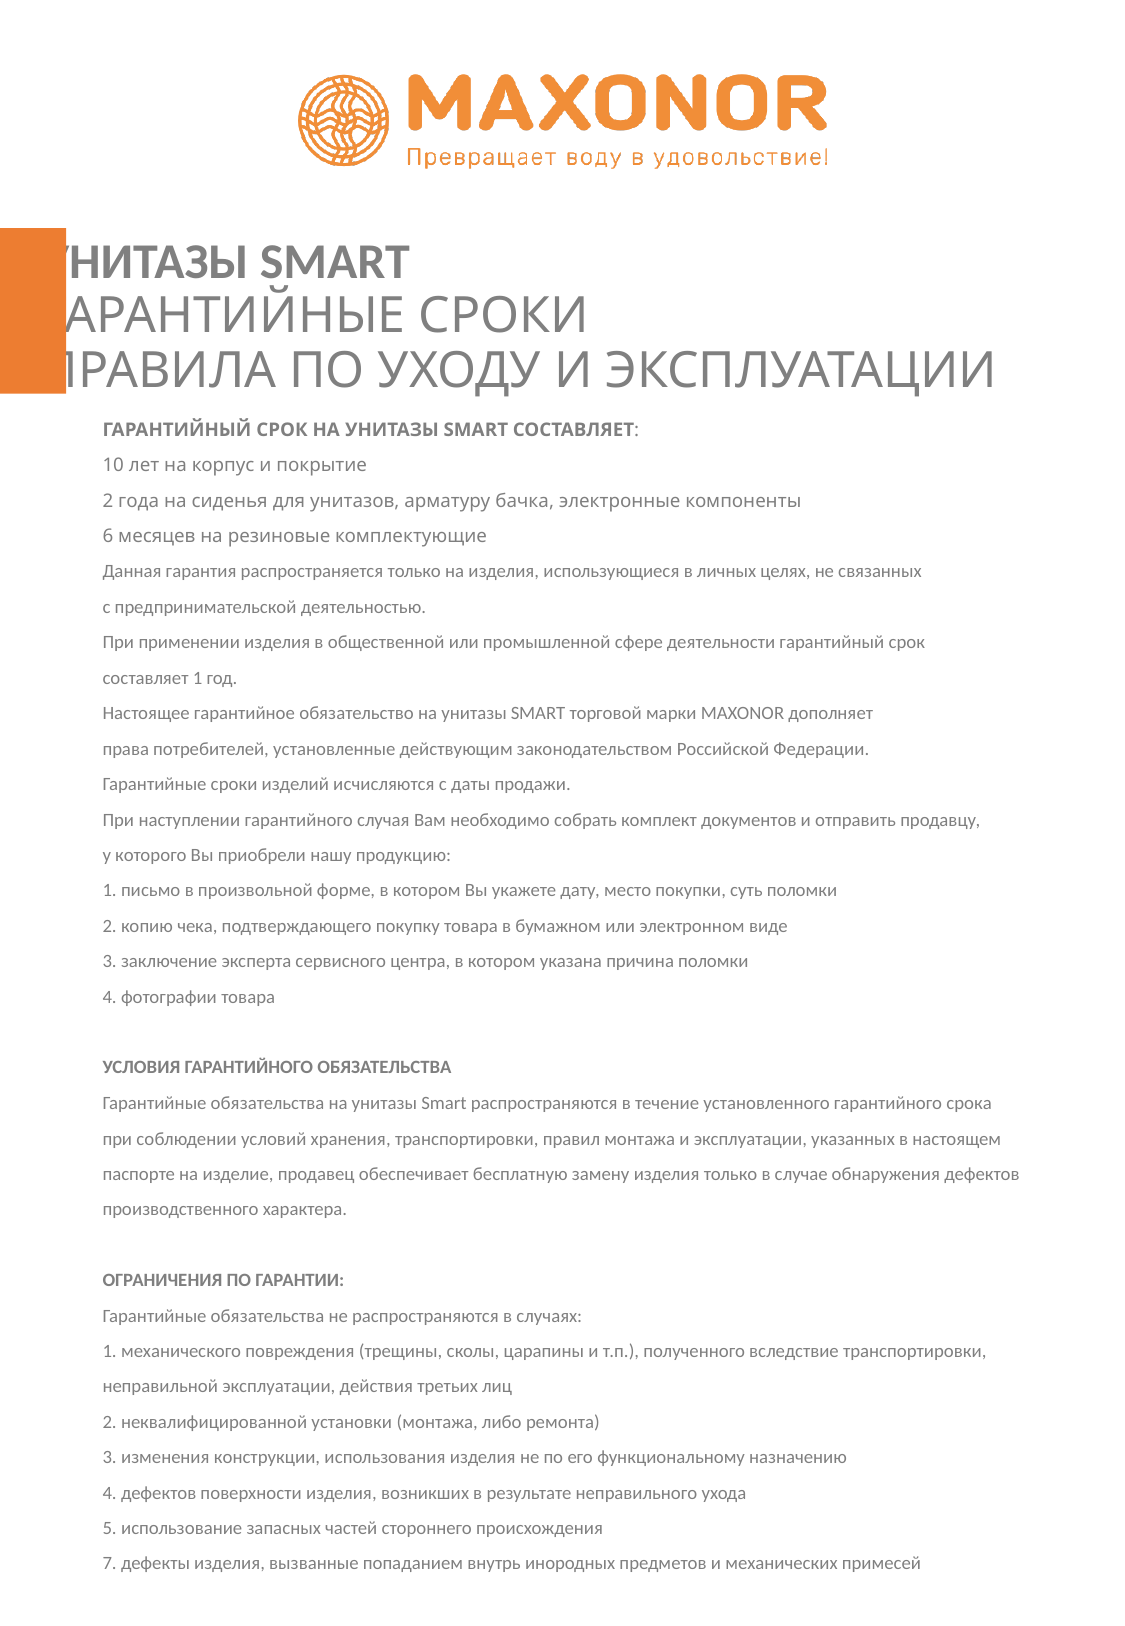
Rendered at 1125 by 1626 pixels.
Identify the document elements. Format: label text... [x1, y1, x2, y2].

text_box [0, 227, 67, 395]
text_box ГАРАНТИЙНЫЙ СРОК НА УНИТАЗЫ SMART СОСТАВЛЯЕТ: 10 лет на корпус и покрытие 2 года на сиденья для унитазов, арматуру бачка, электронные компоненты 6 месяцев на резиновые комплектующие Данная гарантия распространяется только на изделия, использующиеся в личных целях, не связанных с предпринимательской деятельностью. При применении изделия в общественной или промышленной сфере деятельности гарантийный срок составляет 1 год. Настоящее гарантийное обязательство на унитазы SMART торговой марки MAXONOR дополняет права потребителей, установленные действующим законодательством Российской Федерации. Гарантийные сроки изделий исчисляются с даты продажи. При наступлении гарантийного случая Вам необходимо собрать комплект документов и отправить продавцу, у которого Вы приобрели нашу продукцию: 1. письмо в произвольной форме, в котором Вы укажете дату, место покупки, суть поломки 2. копию чека, подтверждающего покупку товара в бумажном или электронном виде 3. заключение эксперта сервисного центра, в котором указана причина поломки 4. фотографии товара УСЛОВИЯ ГАРАНТИЙНОГО ОБЯЗАТЕЛЬСТВА Гарантийные обязательства на унитазы Smart распространяются в течение установленного гарантийного срока при соблюдении условий хранения, транспортировки, правил монтажа и эксплуатации, указанных в настоящем паспорте на изделие, продавец обеспечивает бесплатную замену изделия только в случае обнаружения дефектов производственного характера. ОГРАНИЧЕНИЯ ПО ГАРАНТИИ: Гарантийные обязательства не распространяются в случаях: 1. механического повреждения (трещины, сколы, царапины и т.п.), полученного вследствие транспортировки, неправильной эксплуатации, действия третьих лиц 2. неквалифицированной установки (монтажа, либо ремонта) 3. изменения конструкции, использования изделия не по его функциональному назначению 4. дефектов поверхности изделия, возникших в результате неправильного ухода 5. использование запасных частей стороннего происхождения 7. дефекты изделия, вызванные попаданием внутрь инородных предметов и механических примесей [87, 374, 1038, 1625]
picture [298, 74, 827, 169]
text_box УНИТАЗЫ SMART ГАРАНТИЙНЫЕ СРОКИ ПРАВИЛА ПО УХОДУ И ЭКСПЛУАТАЦИИ [27, 227, 1013, 405]
